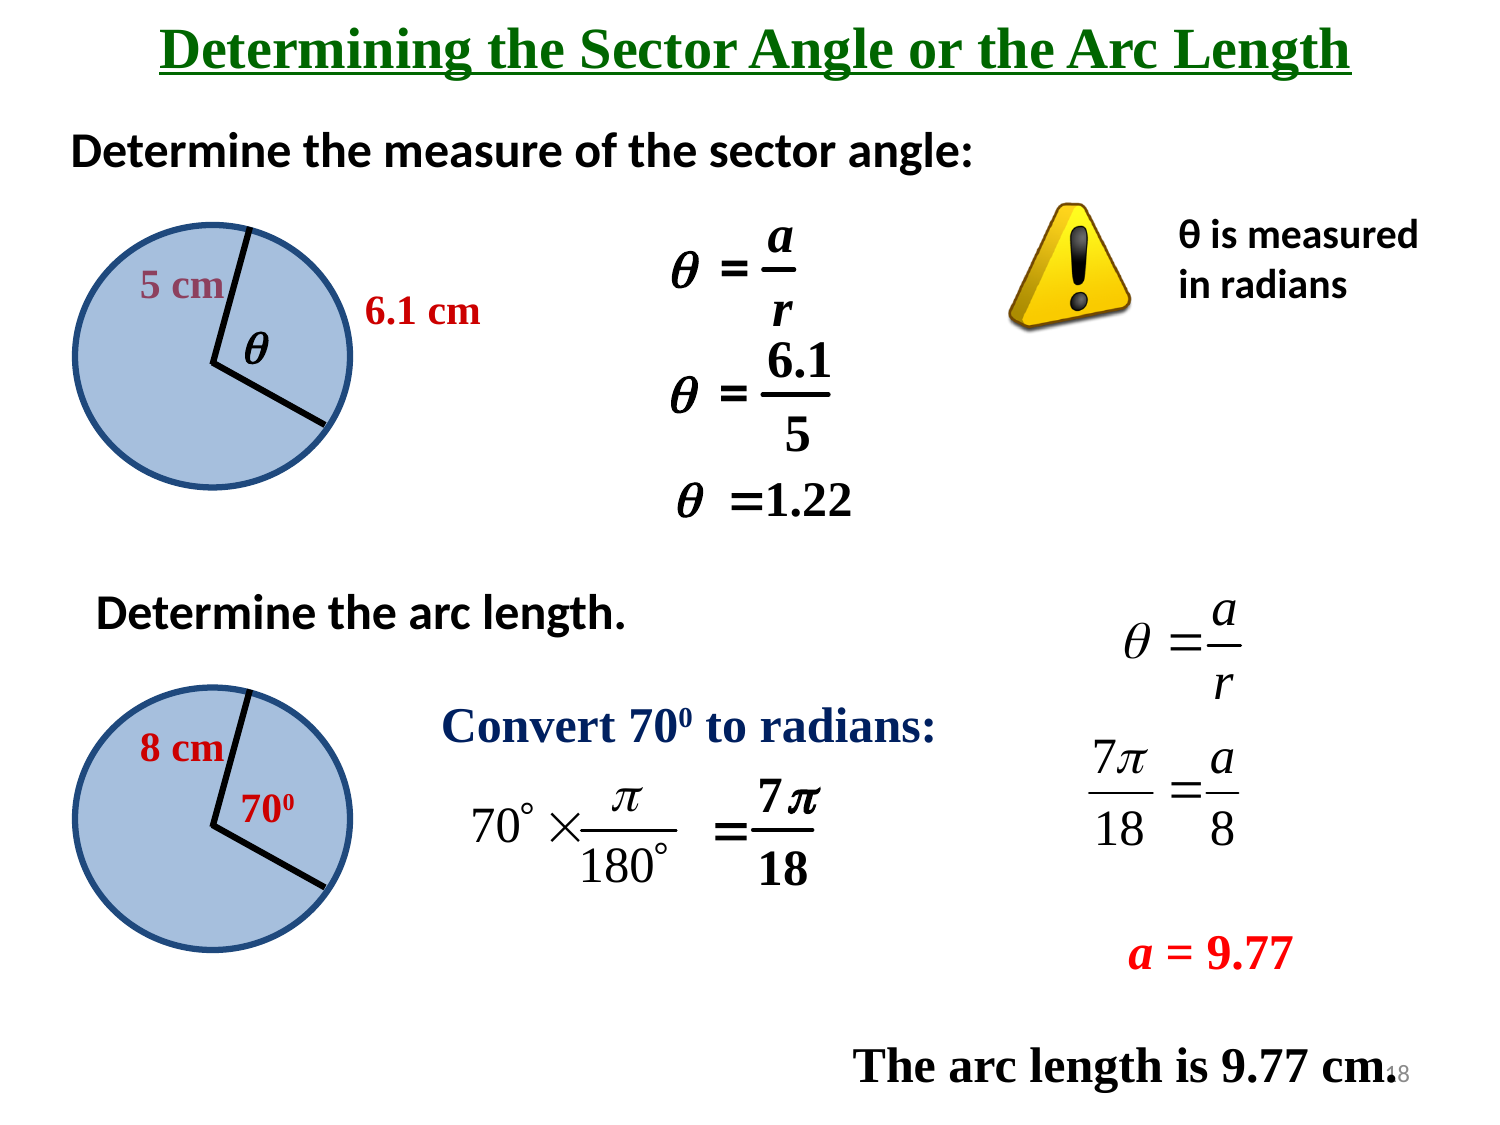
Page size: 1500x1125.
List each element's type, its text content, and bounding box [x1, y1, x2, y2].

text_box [1080, 724, 1251, 857]
text_box 6.1 cm [354, 275, 496, 340]
text_box Determining the Sector Angle or the Arc Length [144, 2, 1367, 88]
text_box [463, 762, 688, 895]
text_box Determine the arc length. [81, 572, 643, 648]
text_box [997, 197, 1446, 341]
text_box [1116, 574, 1254, 712]
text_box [661, 337, 842, 461]
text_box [74, 224, 351, 488]
text_box Convert 700 to radians: [426, 684, 953, 760]
slide_number 18 [1074, 1042, 1425, 1103]
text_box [706, 774, 826, 894]
text_box a = 9.77 [1113, 911, 1310, 987]
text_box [662, 212, 808, 335]
text_box Determine the measure of the sector angle: [55, 109, 990, 185]
text_box The arc length is 9.77 cm. [837, 1024, 1413, 1100]
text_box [74, 687, 351, 951]
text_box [668, 474, 857, 525]
